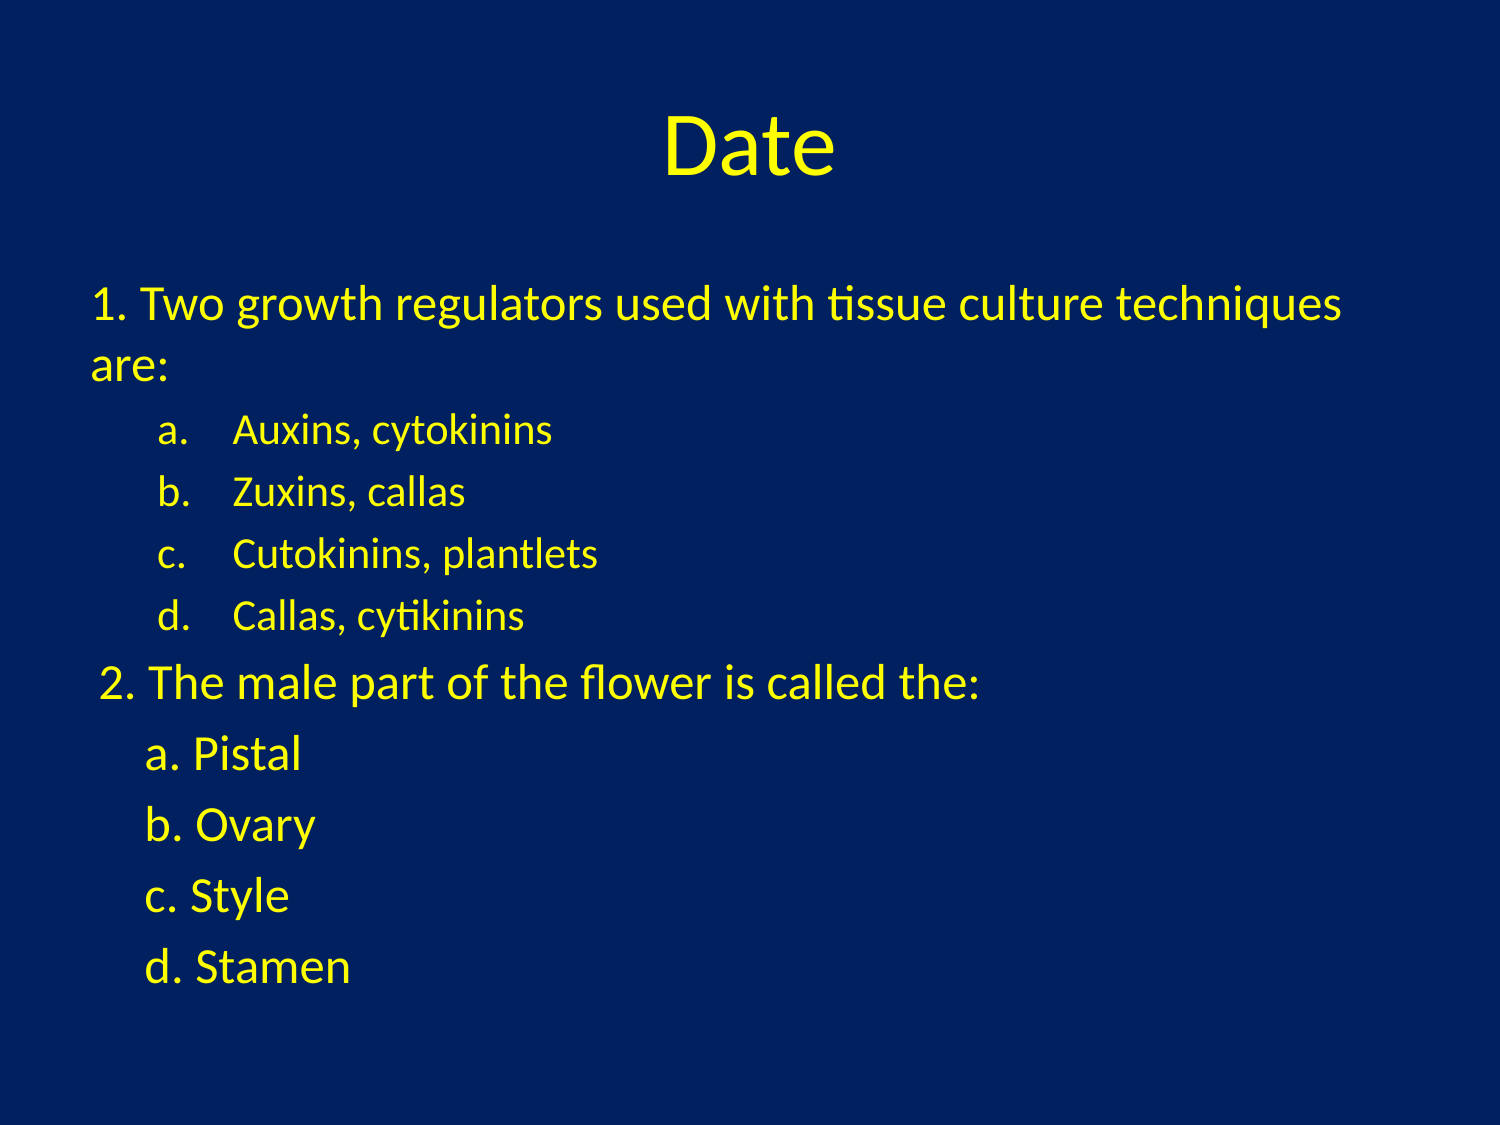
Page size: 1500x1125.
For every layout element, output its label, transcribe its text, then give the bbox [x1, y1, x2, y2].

list 1. Two growth regulators used with tissue culture techniques are: Auxins, cytokinins Zuxins, callas Cutokinins, plantlets Callas, cytikinins 2. The male part of the flower is called the: a. Pistal b. Ovary c. Style d. Stamen [75, 262, 1425, 1005]
title Date [75, 45, 1425, 233]
